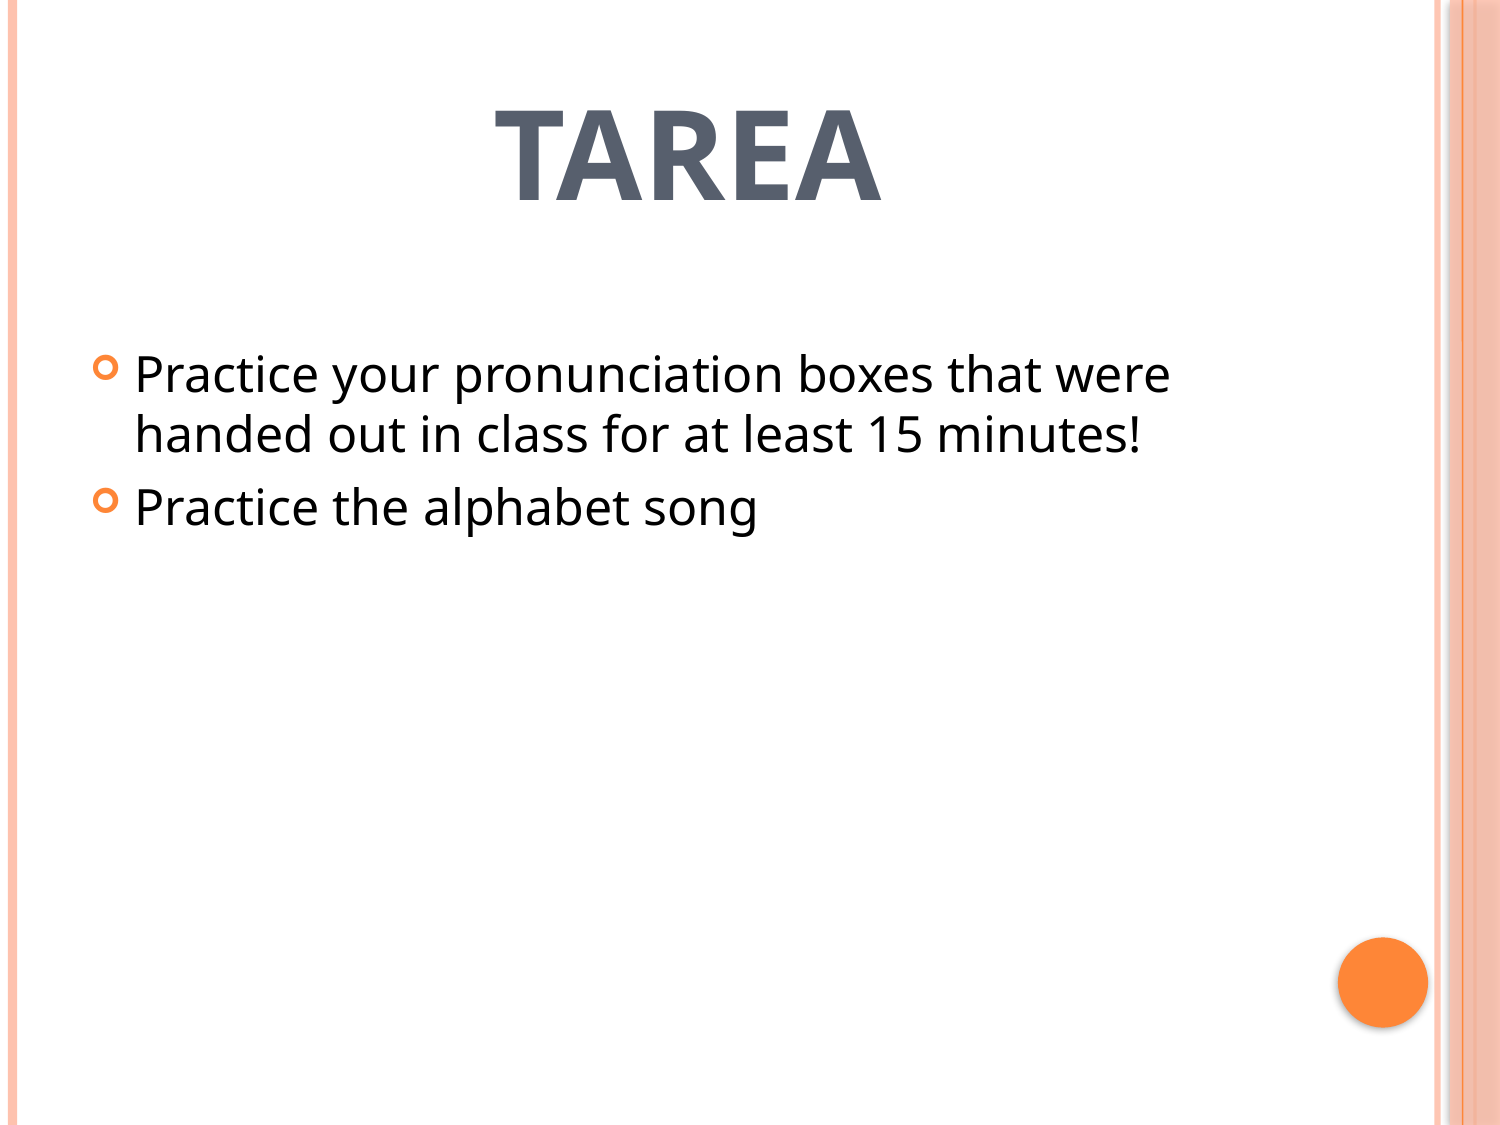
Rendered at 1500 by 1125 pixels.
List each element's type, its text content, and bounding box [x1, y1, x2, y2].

title TAREA [75, 45, 1300, 233]
list Practice your pronunciation boxes that were handed out in class for at least 15 minutes! Practice the alphabet song [74, 262, 1301, 1063]
